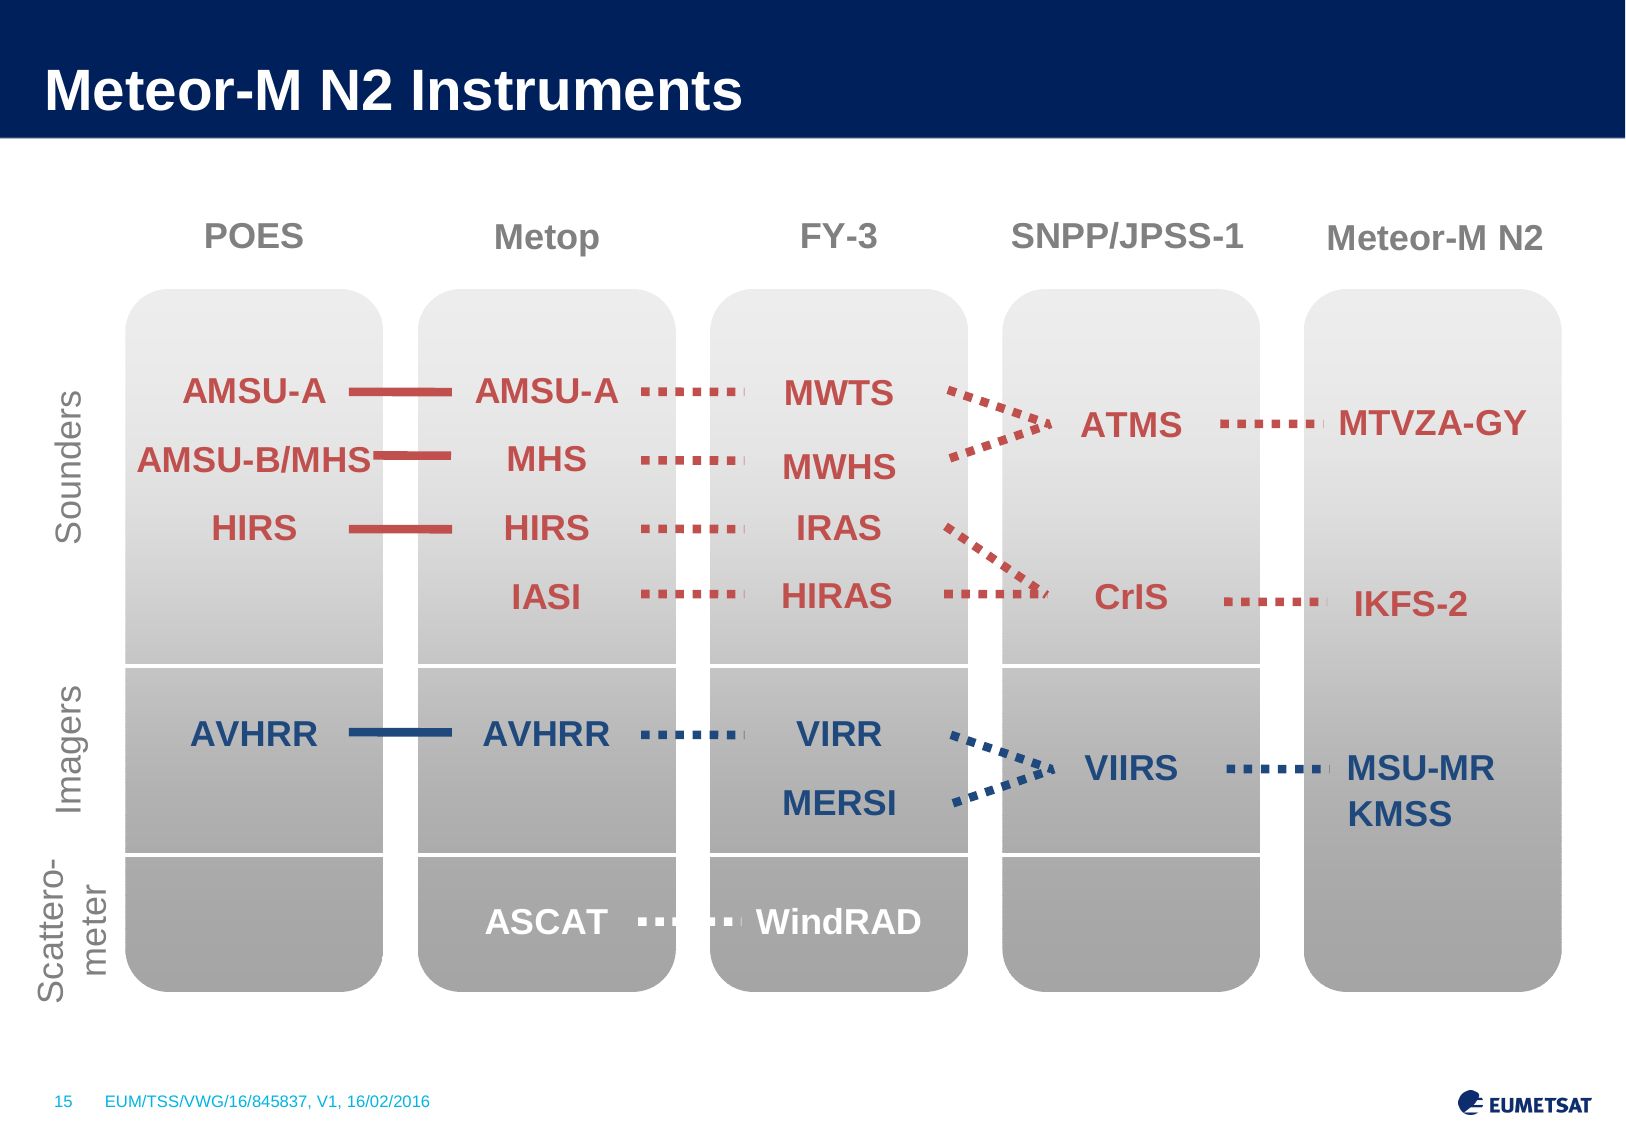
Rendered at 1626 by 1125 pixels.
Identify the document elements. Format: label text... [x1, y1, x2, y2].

picture [0, 0, 1626, 1125]
title Meteor-M N2 Instruments [0, 0, 1523, 141]
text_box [0, 151, 1625, 1072]
